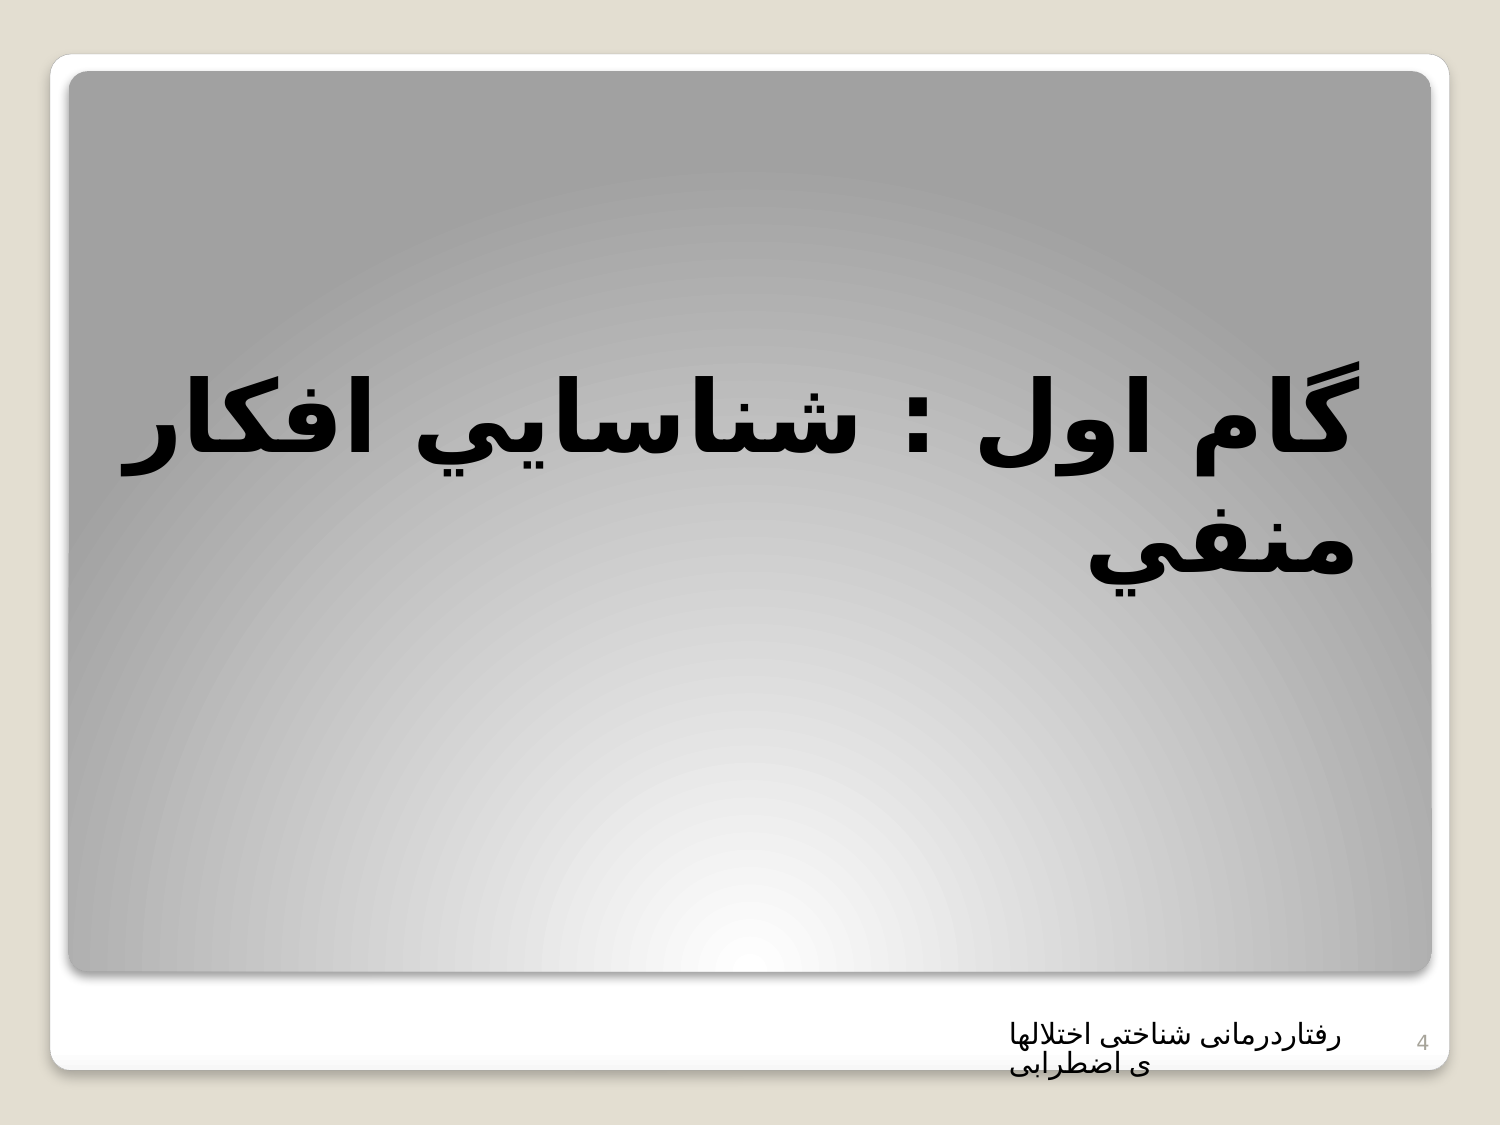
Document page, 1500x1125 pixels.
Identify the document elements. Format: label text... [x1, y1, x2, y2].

footer رفتاردرمانی شناختی اختلالهای اضطرابی [994, 1002, 1370, 1063]
slide_number 4 [1370, 1002, 1445, 1063]
title گام اول : شناسایي افكار منفي [99, 412, 1375, 600]
